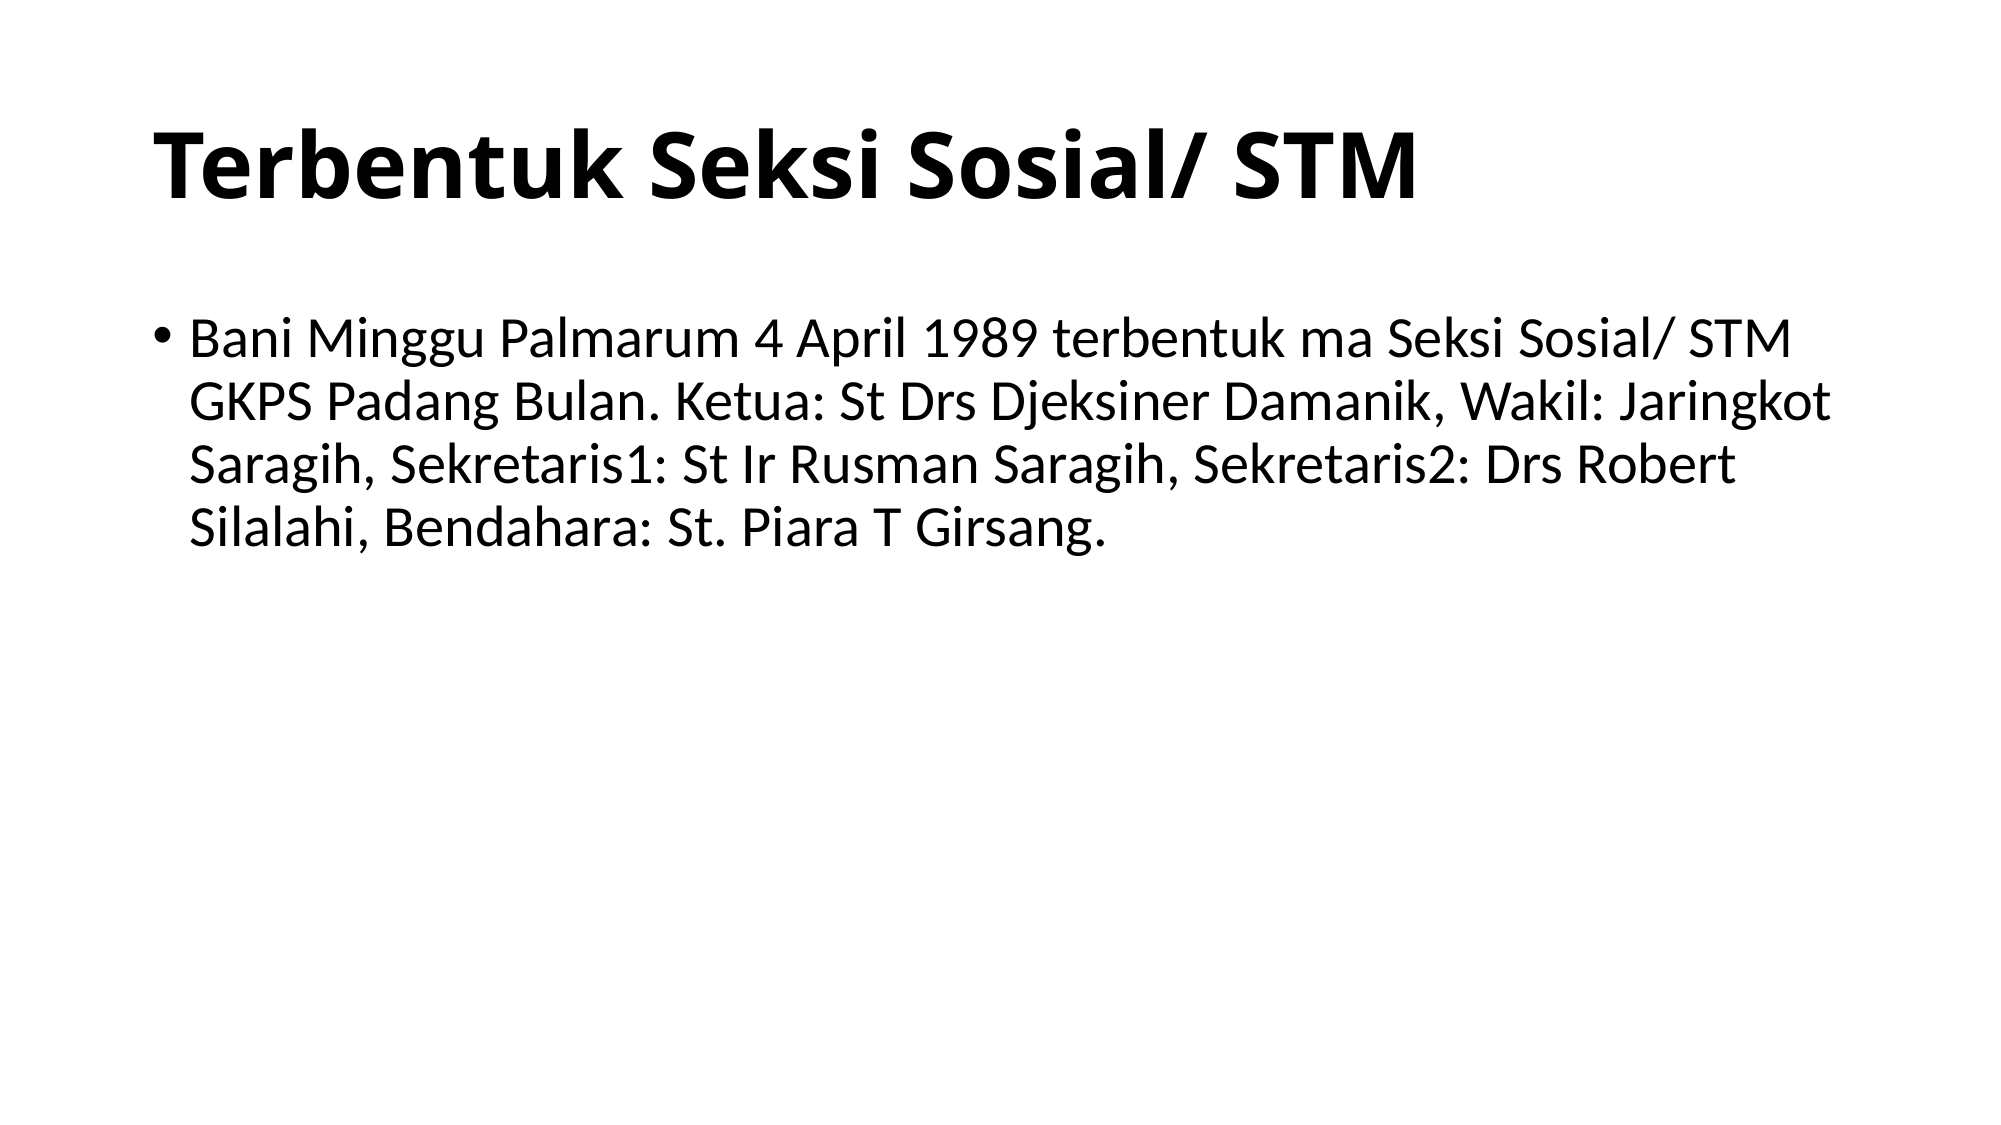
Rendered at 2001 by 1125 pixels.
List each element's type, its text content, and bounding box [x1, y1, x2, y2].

list Bani Minggu Palmarum 4 April 1989 terbentuk ma Seksi Sosial/ STM GKPS Padang Bulan. Ketua: St Drs Djeksiner Damanik, Wakil: Jaringkot Saragih, Sekretaris1: St Ir Rusman Saragih, Sekretaris2: Drs Robert Silalahi, Bendahara: St. Piara T Girsang. [137, 299, 1863, 1014]
title Terbentuk Seksi Sosial/ STM [137, 59, 1863, 278]
